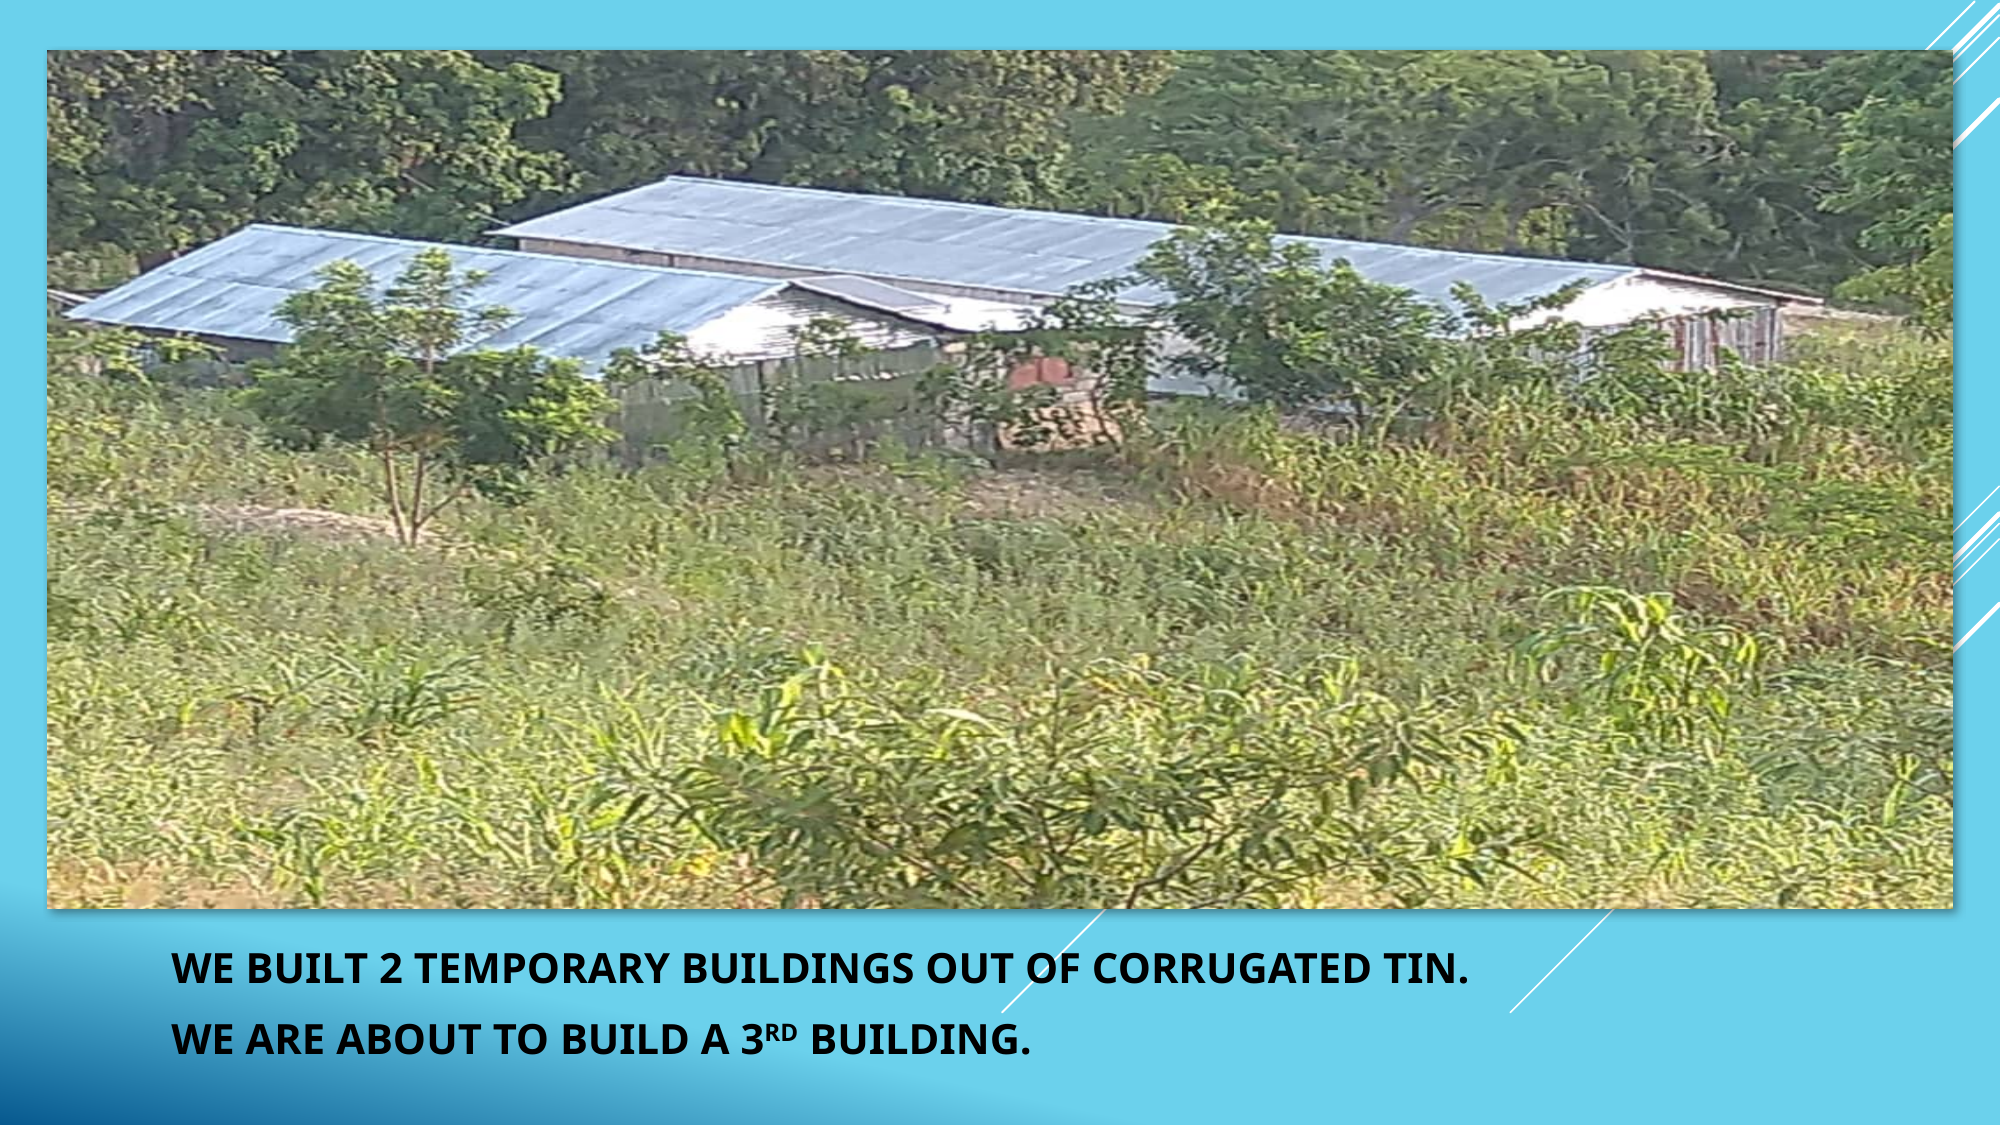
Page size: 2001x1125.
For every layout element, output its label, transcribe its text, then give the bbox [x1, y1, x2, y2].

subtitle WE BUILT 2 TEMPORARY BUILDINGS OUT OF CORRUGATED TIN. WE ARE ABOUT TO BUILD A 3RD BUILDING. [156, 934, 1657, 1075]
picture [47, 49, 1953, 909]
